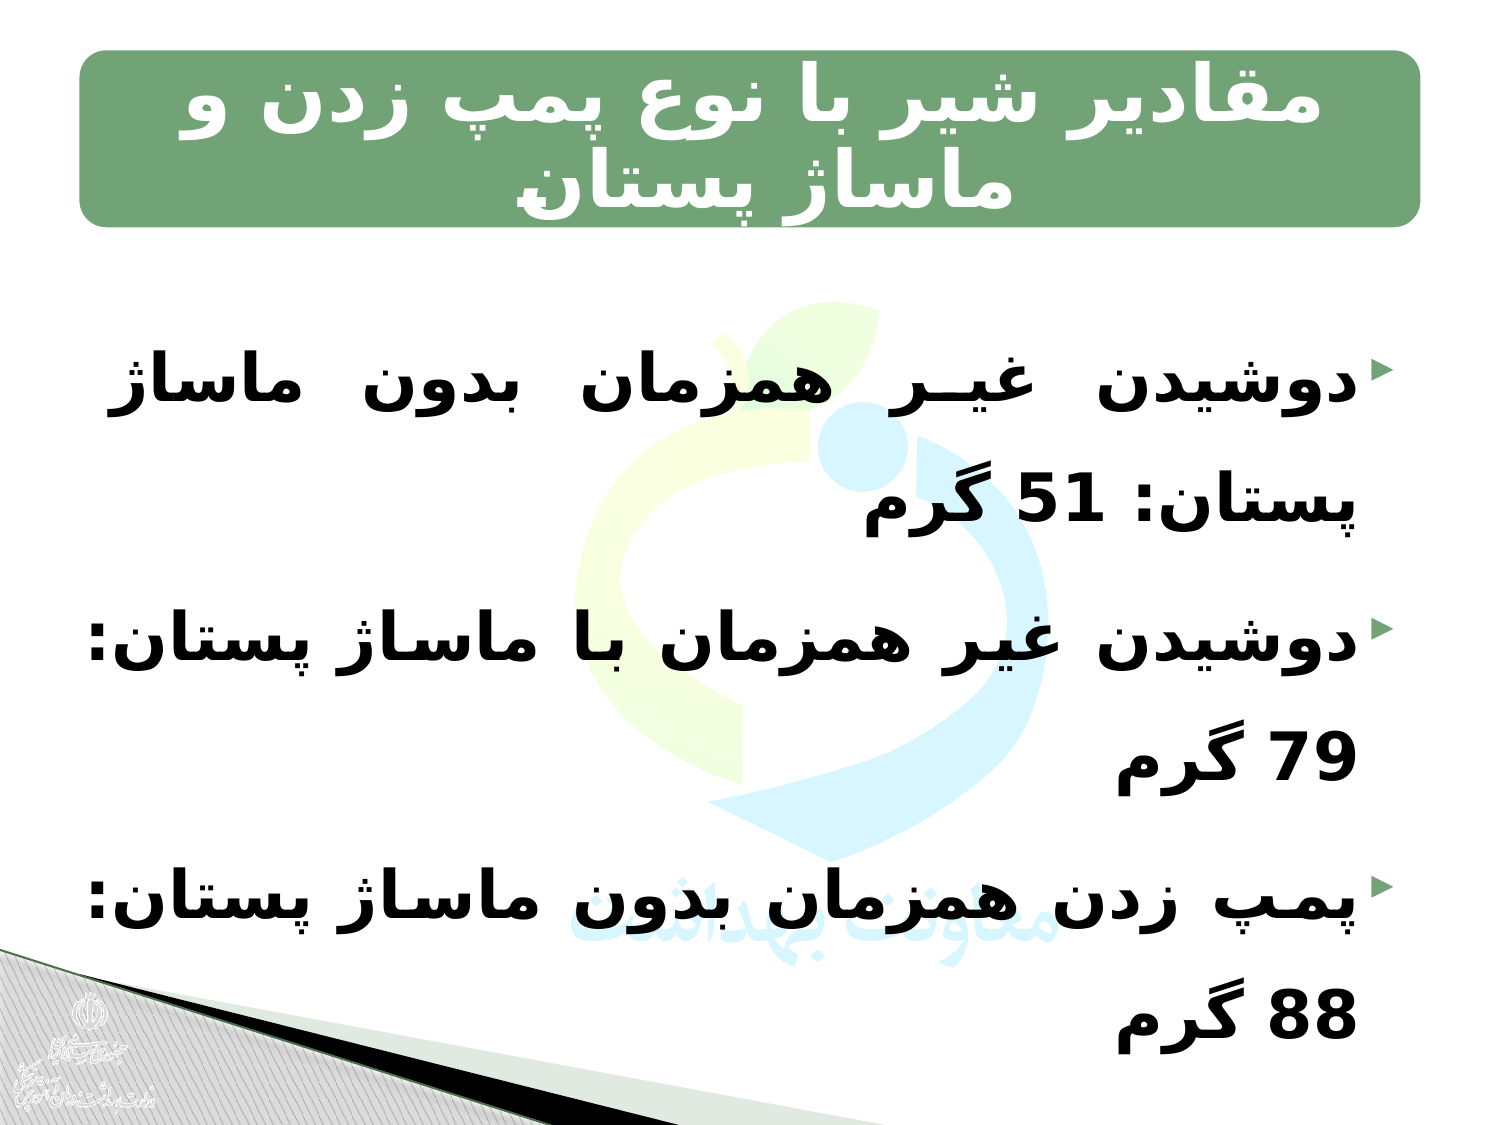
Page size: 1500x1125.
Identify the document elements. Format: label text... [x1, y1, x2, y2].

list دوشیدن غیر همزمان بدون ماساژ پستان: 51 گرم دوشیدن غیر همزمان با ماساژ پستان: 79 گرم پمپ زدن همزمان بدون ماساژ پستان: 88 گرم پمپ زدن همزمان با ماساژ پستان: 125 گرم [62, 287, 1413, 1030]
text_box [74, 44, 1426, 233]
